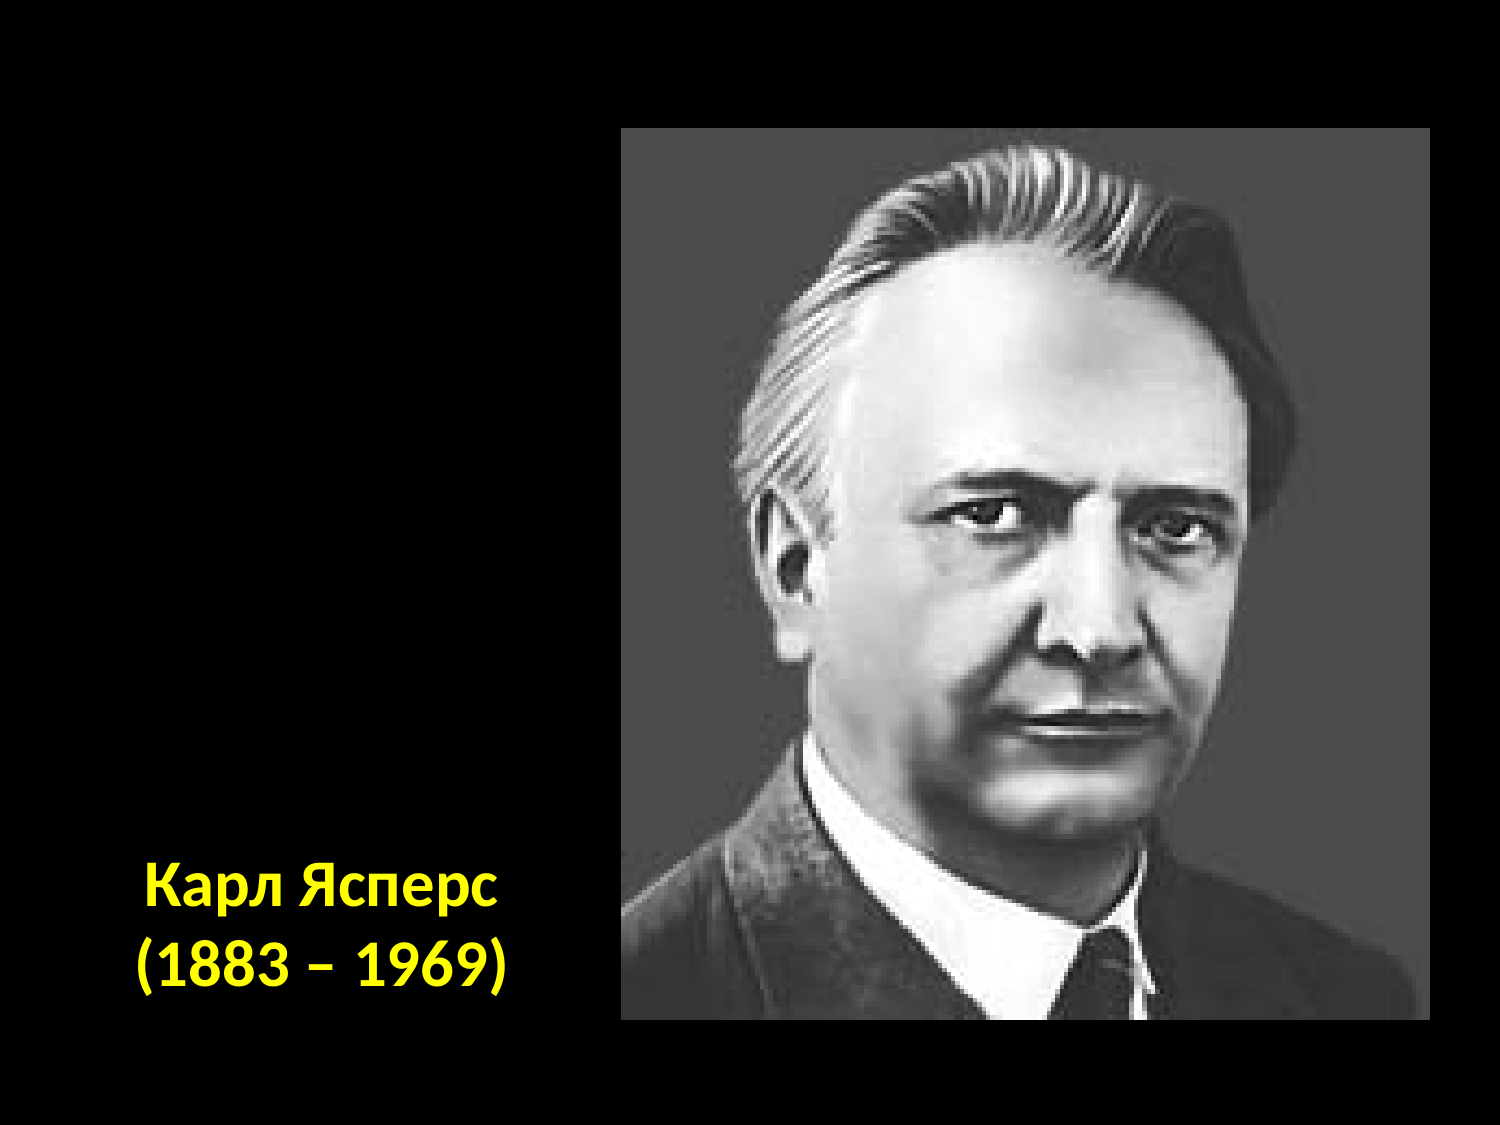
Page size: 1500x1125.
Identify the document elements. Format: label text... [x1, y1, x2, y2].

title Карл Ясперс (1883 – 1969) [75, 44, 569, 1008]
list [620, 128, 1430, 1020]
